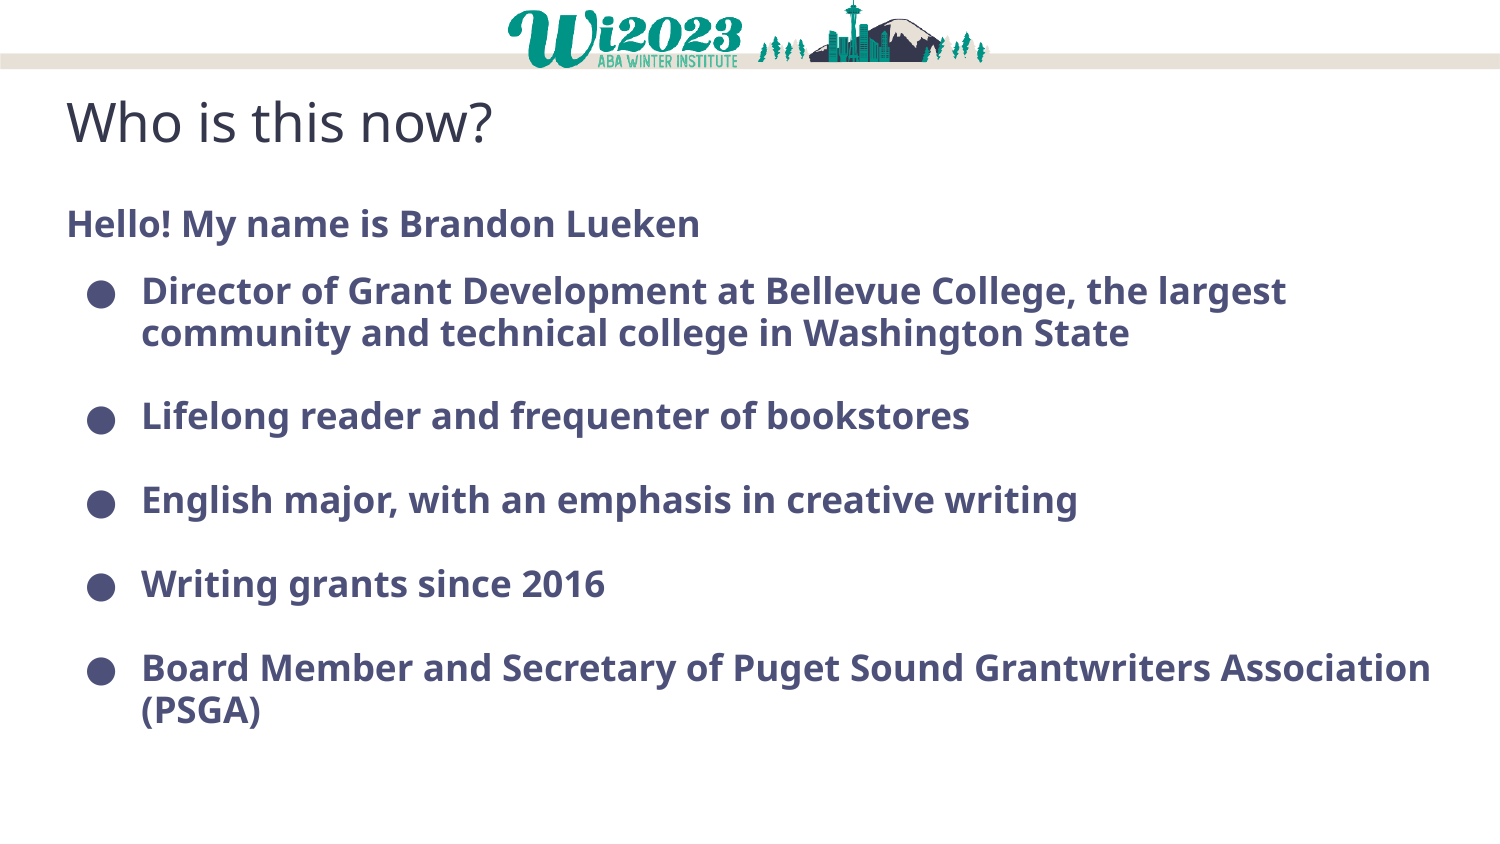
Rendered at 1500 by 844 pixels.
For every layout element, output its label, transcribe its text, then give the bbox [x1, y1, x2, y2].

list Hello! My name is Brandon Lueken Director of Grant Development at Bellevue College, the largest community and technical college in Washington State Lifelong reader and frequenter of bookstores English major, with an emphasis in creative writing Writing grants since 2016 Board Member and Secretary of Puget Sound Grantwriters Association (PSGA) [51, 189, 1449, 811]
picture [0, 0, 1500, 71]
title Who is this now? [51, 72, 1449, 167]
